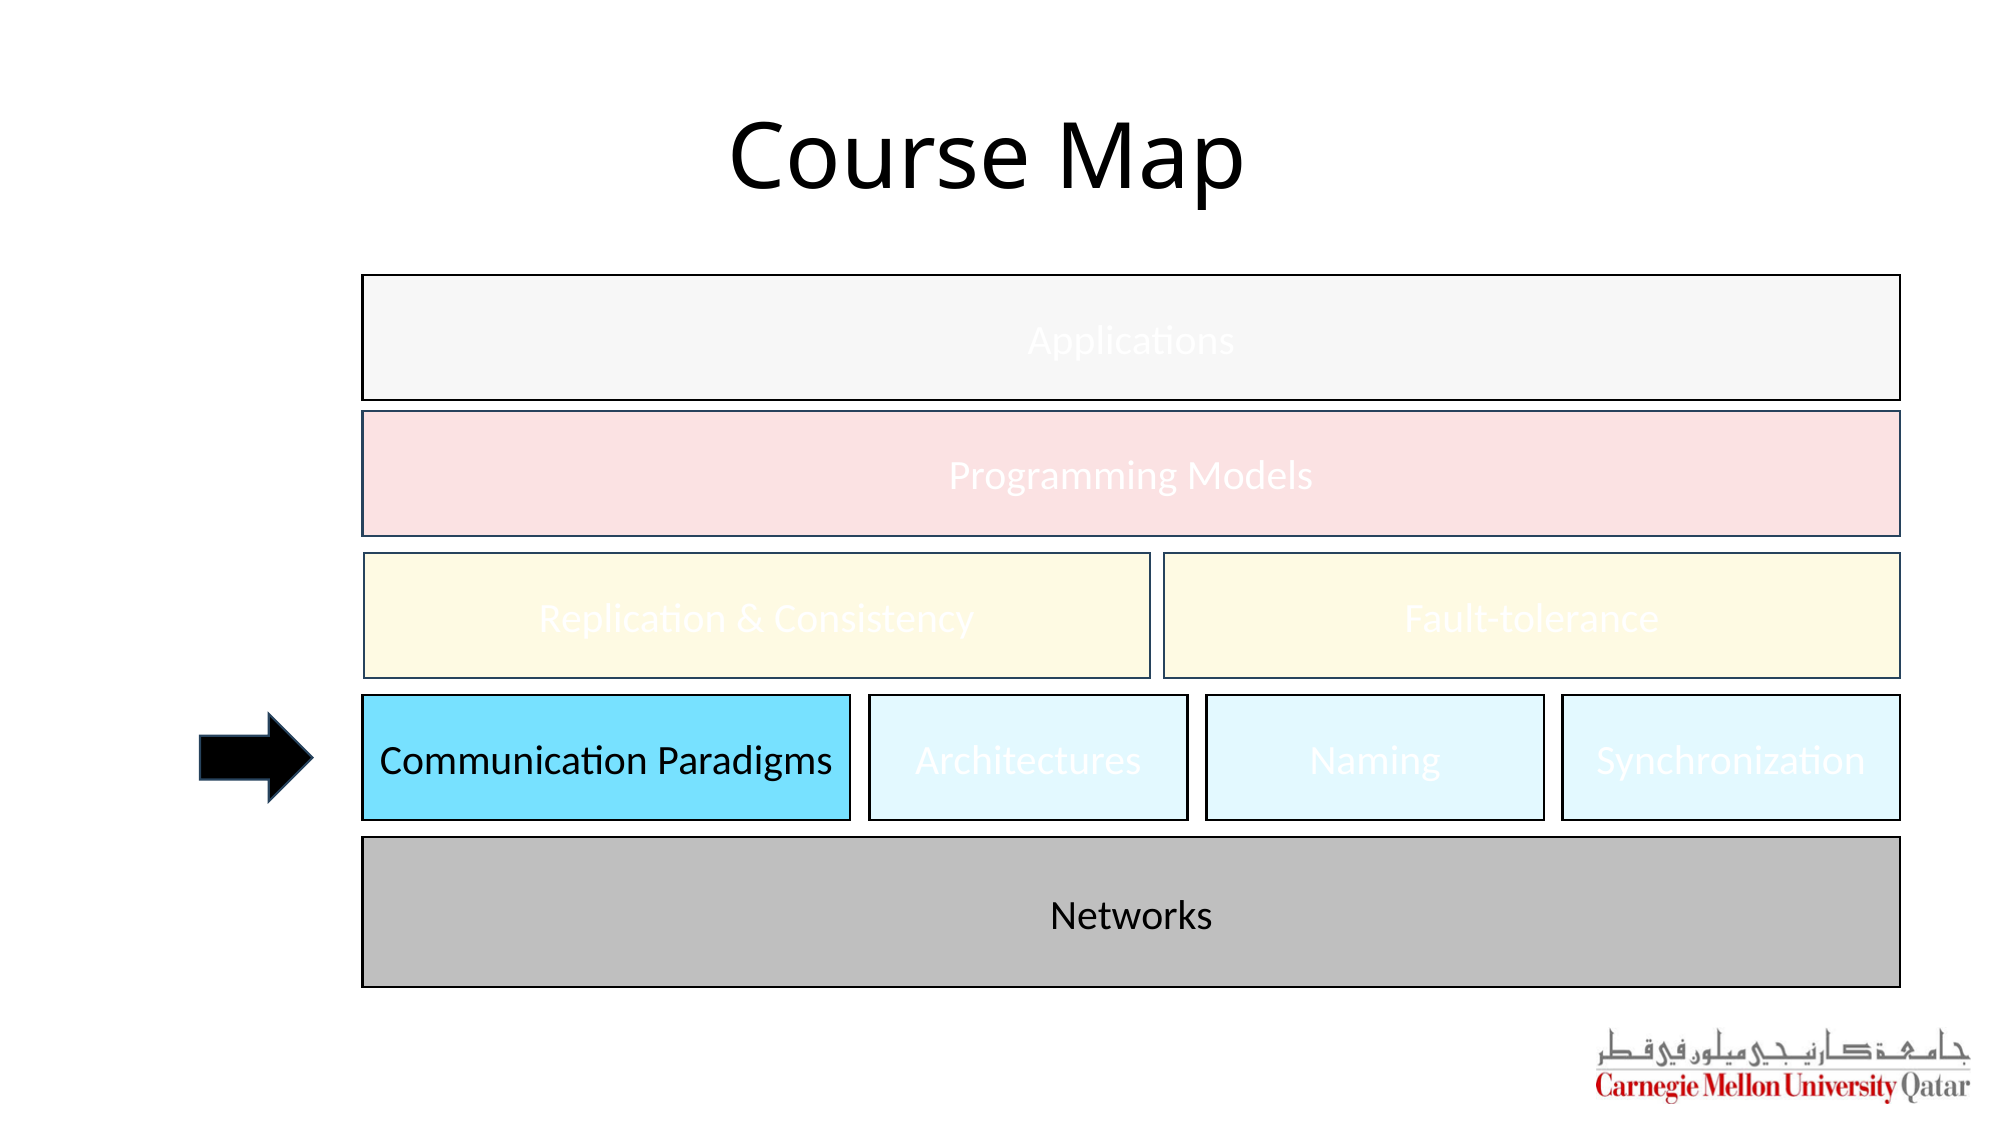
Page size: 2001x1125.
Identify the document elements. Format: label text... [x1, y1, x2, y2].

text_box [198, 711, 314, 804]
text_box Networks [361, 836, 1901, 988]
text_box Applications [361, 274, 1901, 401]
text_box Architectures [868, 694, 1189, 821]
text_box Synchronization [1561, 694, 1901, 821]
text_box Programming Models [361, 410, 1901, 537]
text_box Naming [1205, 694, 1545, 821]
picture [1596, 1027, 1971, 1104]
title Course Map [112, 50, 1863, 268]
text_box Fault-tolerance [1163, 552, 1901, 679]
text_box Replication & Consistency [363, 552, 1151, 679]
text_box Communication Paradigms [361, 694, 851, 821]
